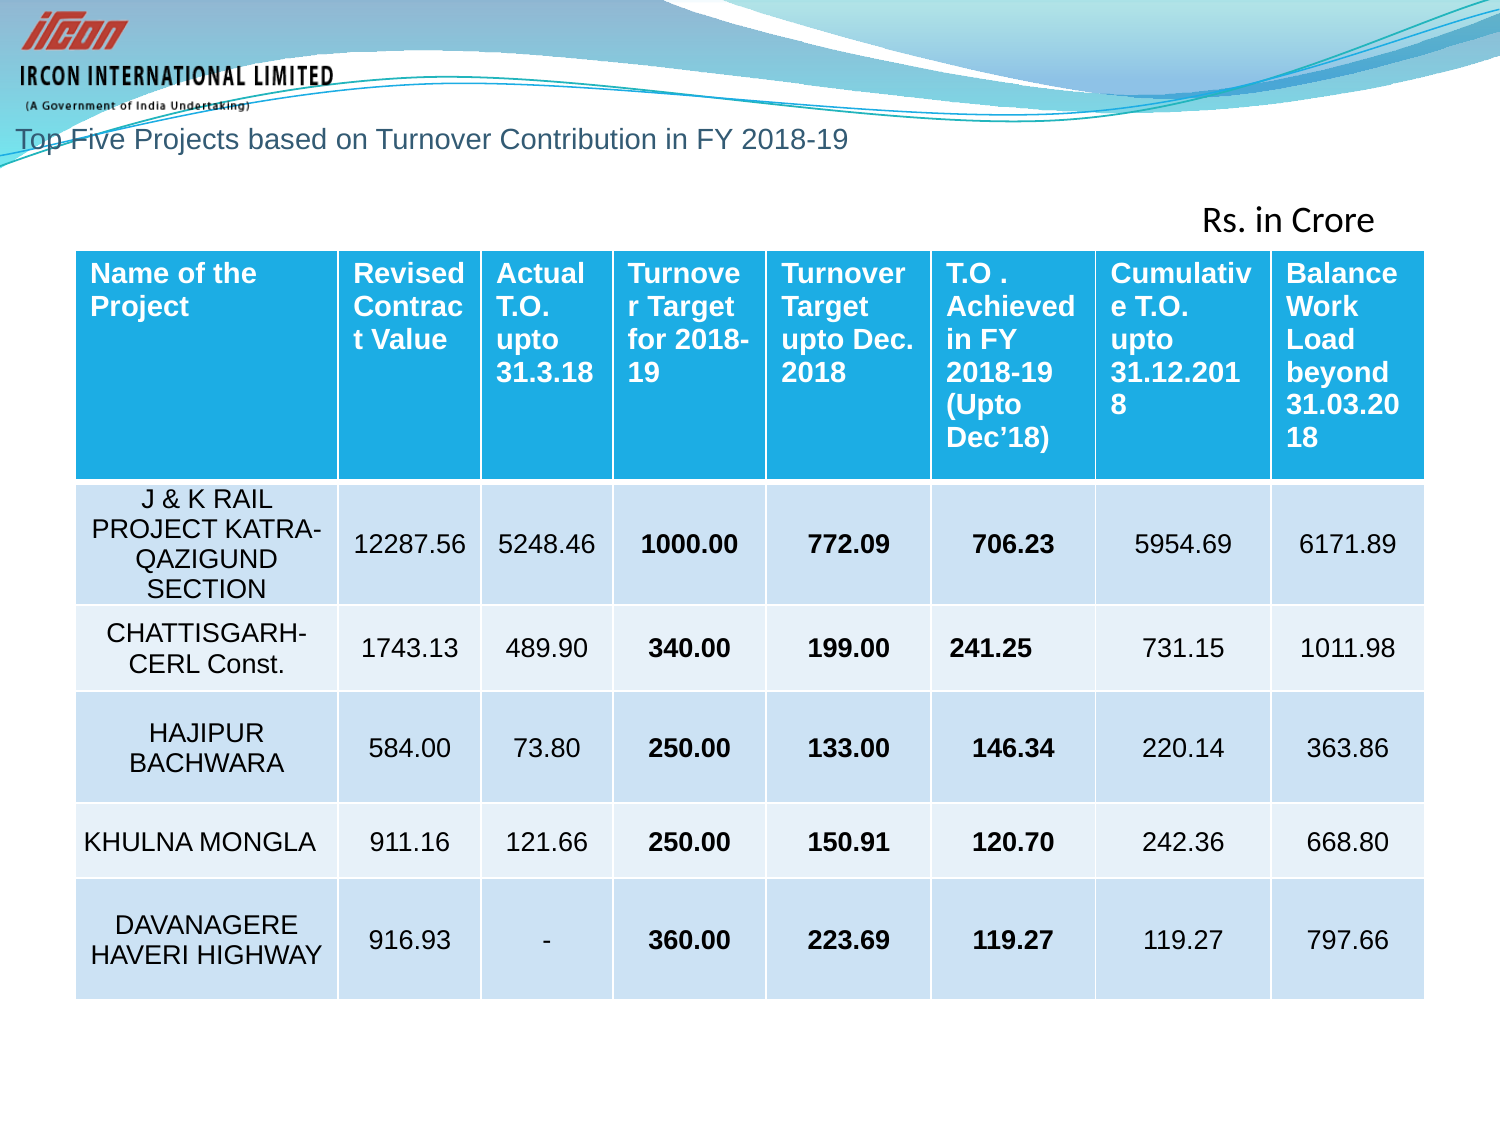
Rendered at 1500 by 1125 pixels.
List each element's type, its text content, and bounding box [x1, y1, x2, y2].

table_cell 146.34 [932, 692, 1095, 802]
table_cell 220.14 [1096, 692, 1270, 802]
table_cell 1000.00 [614, 485, 765, 604]
table_cell 1743.13 [339, 606, 480, 690]
table_header Turnover Target for 2018-19 [614, 251, 765, 479]
table_cell 706.23 [932, 485, 1095, 604]
table_cell 5954.69 [1096, 485, 1270, 604]
table_header Revised Contract Value [339, 251, 480, 479]
picture [21, 11, 333, 112]
table_cell 916.93 [339, 879, 480, 999]
table_cell 360.00 [614, 879, 765, 999]
table_cell 119.27 [1096, 879, 1270, 999]
table_cell 12287.56 [339, 485, 480, 604]
table_header Name of the Project [76, 251, 337, 479]
table_cell 363.86 [1272, 692, 1424, 802]
table_cell 1011.98 [1272, 606, 1424, 690]
table_cell - [482, 879, 612, 999]
table_cell 250.00 [614, 804, 765, 877]
table_cell 119.27 [932, 879, 1095, 999]
table_cell 199.00 [767, 606, 930, 690]
table_cell 584.00 [339, 692, 480, 802]
table_cell DAVANAGERE HAVERI HIGHWAY [76, 879, 337, 999]
table_cell 120.70 [932, 804, 1095, 877]
table_cell 250.00 [614, 692, 765, 802]
table_cell 133.00 [767, 692, 930, 802]
title Top Five Projects based on Turnover Contribution in FY 2018-19 [0, 112, 1500, 163]
table_header Balance Work Load beyond 31.03.2018 [1272, 251, 1424, 479]
table_cell 731.15 [1096, 606, 1270, 690]
table_cell 5248.46 [482, 485, 612, 604]
table_cell 911.16 [339, 804, 480, 877]
table_header Cumulative T.O. upto 31.12.2018 [1096, 251, 1270, 479]
table_cell 223.69 [767, 879, 930, 999]
table_cell 340.00 [614, 606, 765, 690]
table_cell HAJIPUR BACHWARA [76, 692, 337, 802]
table_cell J & K RAIL PROJECT KATRA-QAZIGUND SECTION [76, 485, 337, 604]
table_cell 73.80 [482, 692, 612, 802]
table_cell 489.90 [482, 606, 612, 690]
table_cell 242.36 [1096, 804, 1270, 877]
text_box Rs. in Crore [1187, 187, 1400, 248]
table_cell KHULNA MONGLA [76, 804, 337, 877]
table_cell 150.91 [767, 804, 930, 877]
table_cell 6171.89 [1272, 485, 1424, 604]
table_header Turnover Target upto Dec. 2018 [767, 251, 930, 479]
table_cell 668.80 [1272, 804, 1424, 877]
table_cell 241.25 [932, 606, 1095, 690]
table_cell 772.09 [767, 485, 930, 604]
table_header Actual T.O. upto 31.3.18 [482, 251, 612, 479]
table_cell 121.66 [482, 804, 612, 877]
table_cell CHATTISGARH-CERL Const. [76, 606, 337, 690]
table_header T.O . Achieved in FY 2018-19 (Upto Dec’18) [932, 251, 1095, 479]
table_cell 797.66 [1272, 879, 1424, 999]
